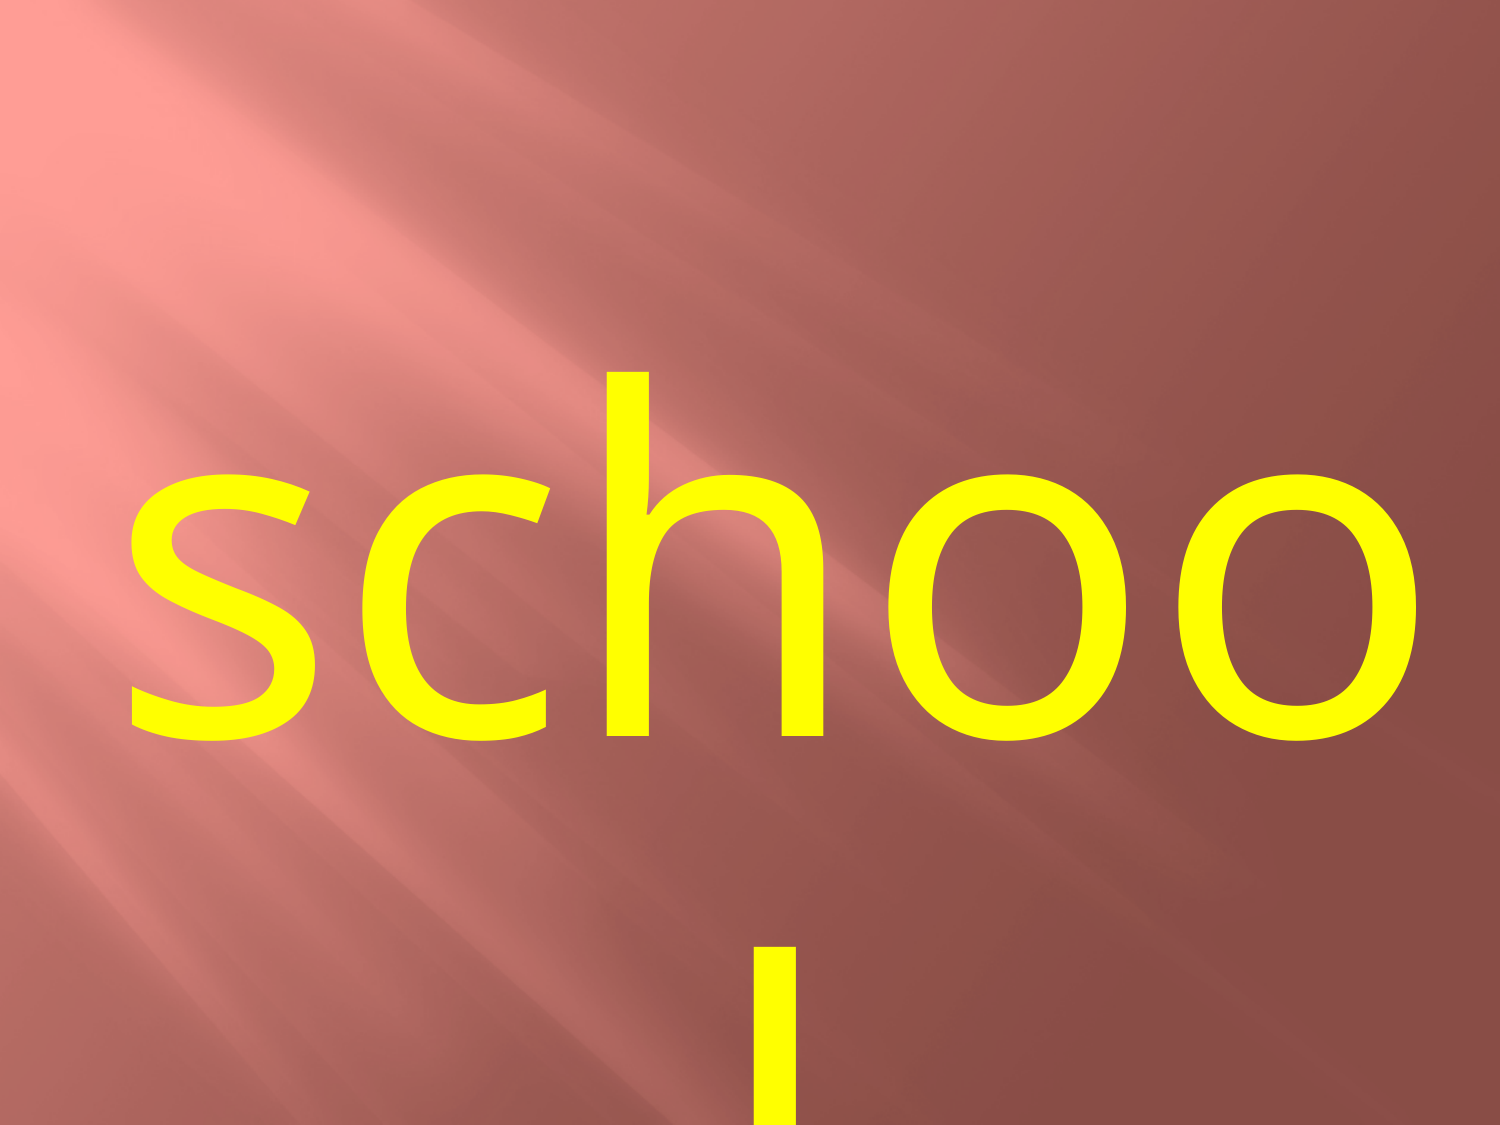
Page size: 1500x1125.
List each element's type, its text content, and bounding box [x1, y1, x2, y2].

text_box school [62, 249, 1488, 1125]
